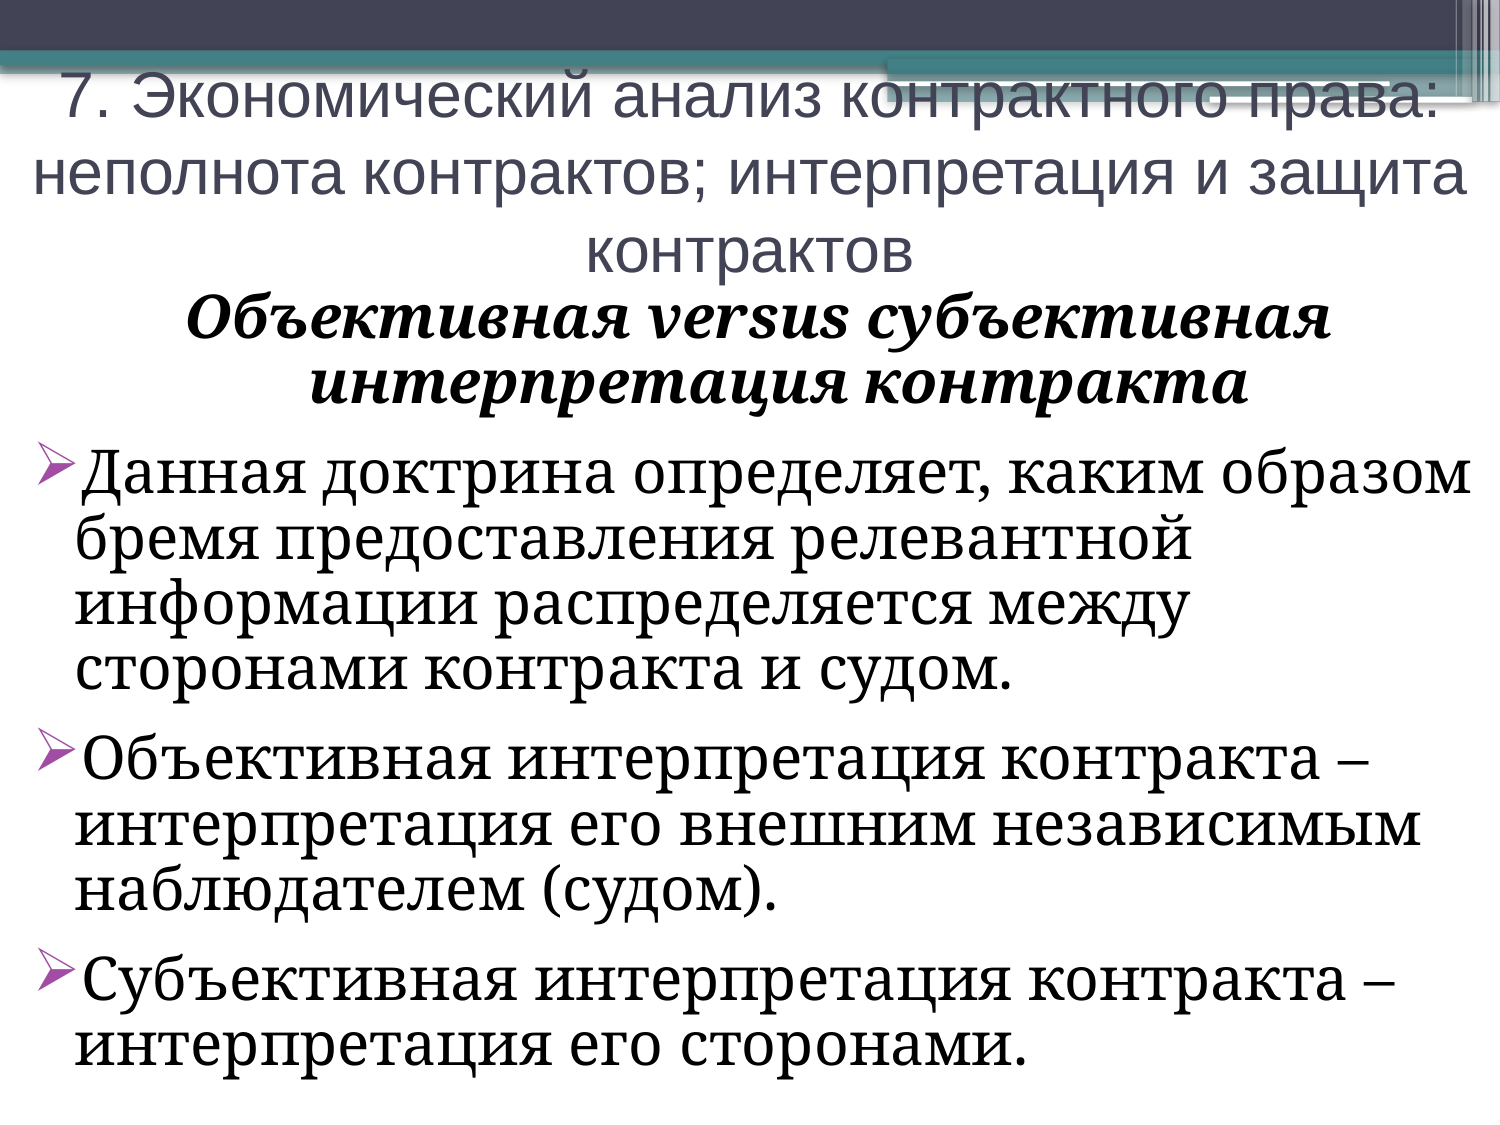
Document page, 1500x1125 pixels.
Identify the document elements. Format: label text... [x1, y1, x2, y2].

text_box 7. Экономический анализ контрактного права: неполнота контрактов; интерпретация и защита контрактов [0, 70, 1500, 268]
list Объективная versus субъективная интерпретация контракта Данная доктрина определяет, каким образом бремя предоставления релевантной информации распределяется между сторонами контракта и судом. Объективная интерпретация контракта – интерпретация его внешним независимым наблюдателем (судом). Субъективная интерпретация контракта – интерпретация его сторонами. [0, 278, 1500, 1125]
